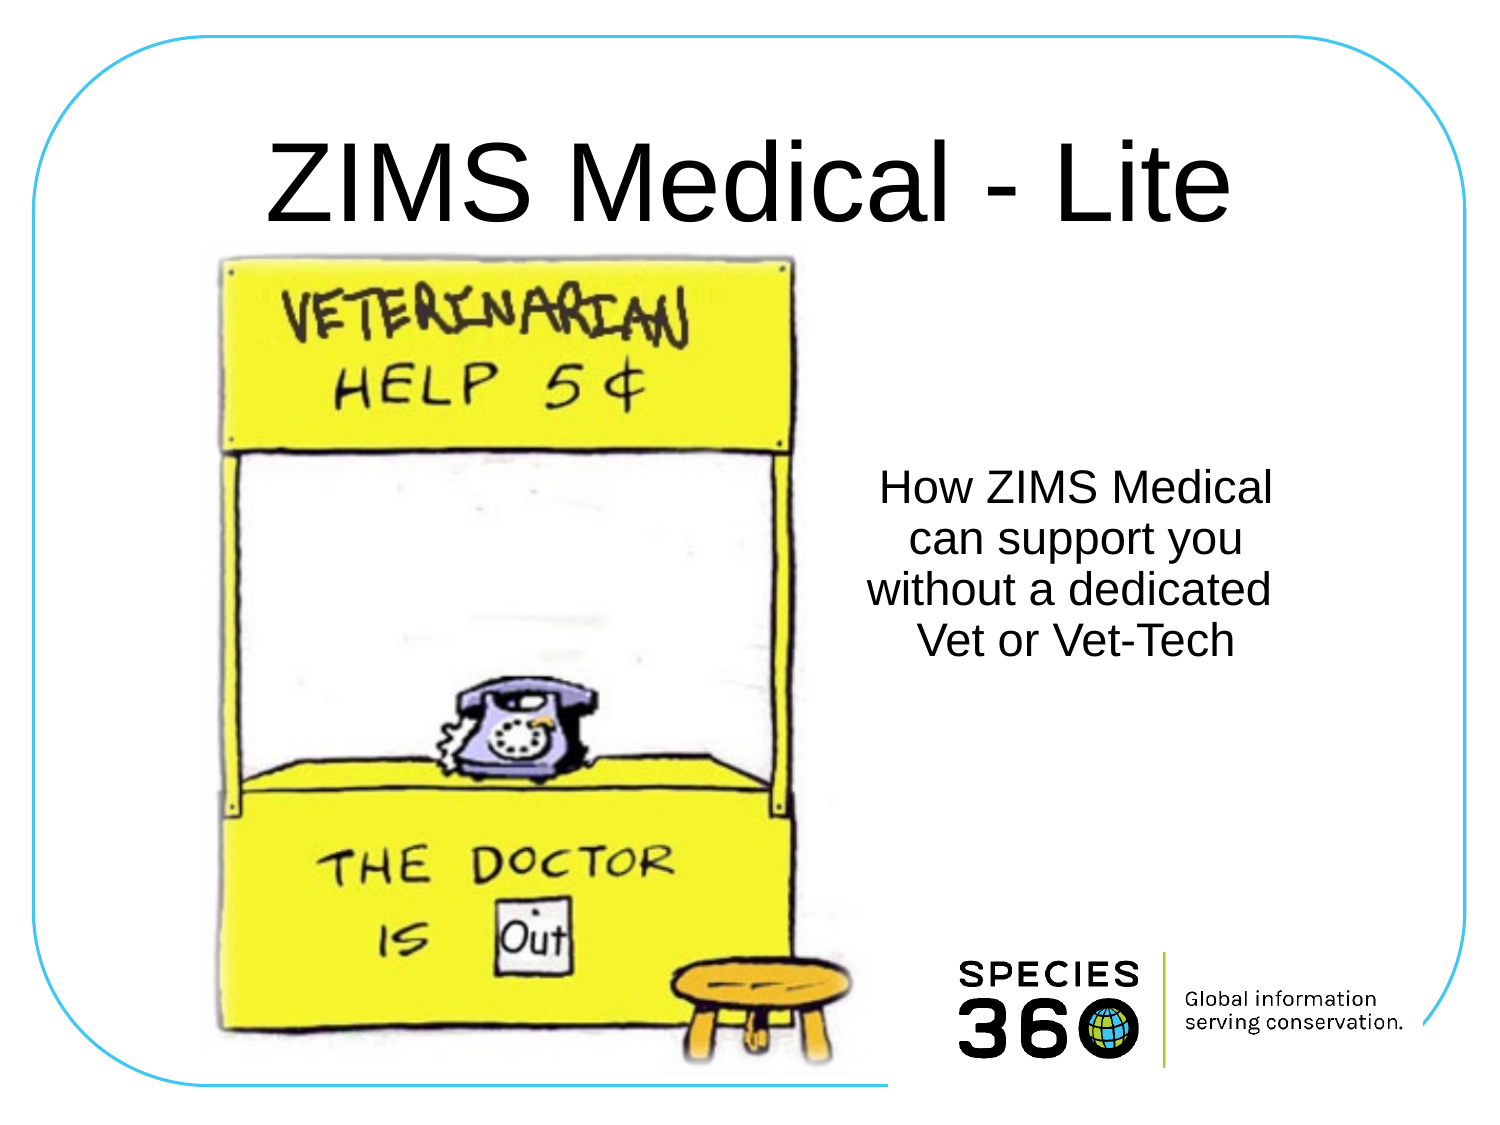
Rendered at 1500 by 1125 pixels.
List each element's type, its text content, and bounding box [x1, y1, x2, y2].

subtitle How ZIMS Medical can support you without a dedicated Vet or Vet-Tech [869, 455, 1310, 735]
title ZIMS Medical - Lite [112, 58, 1388, 254]
picture [954, 944, 1407, 1075]
picture [202, 241, 869, 1077]
